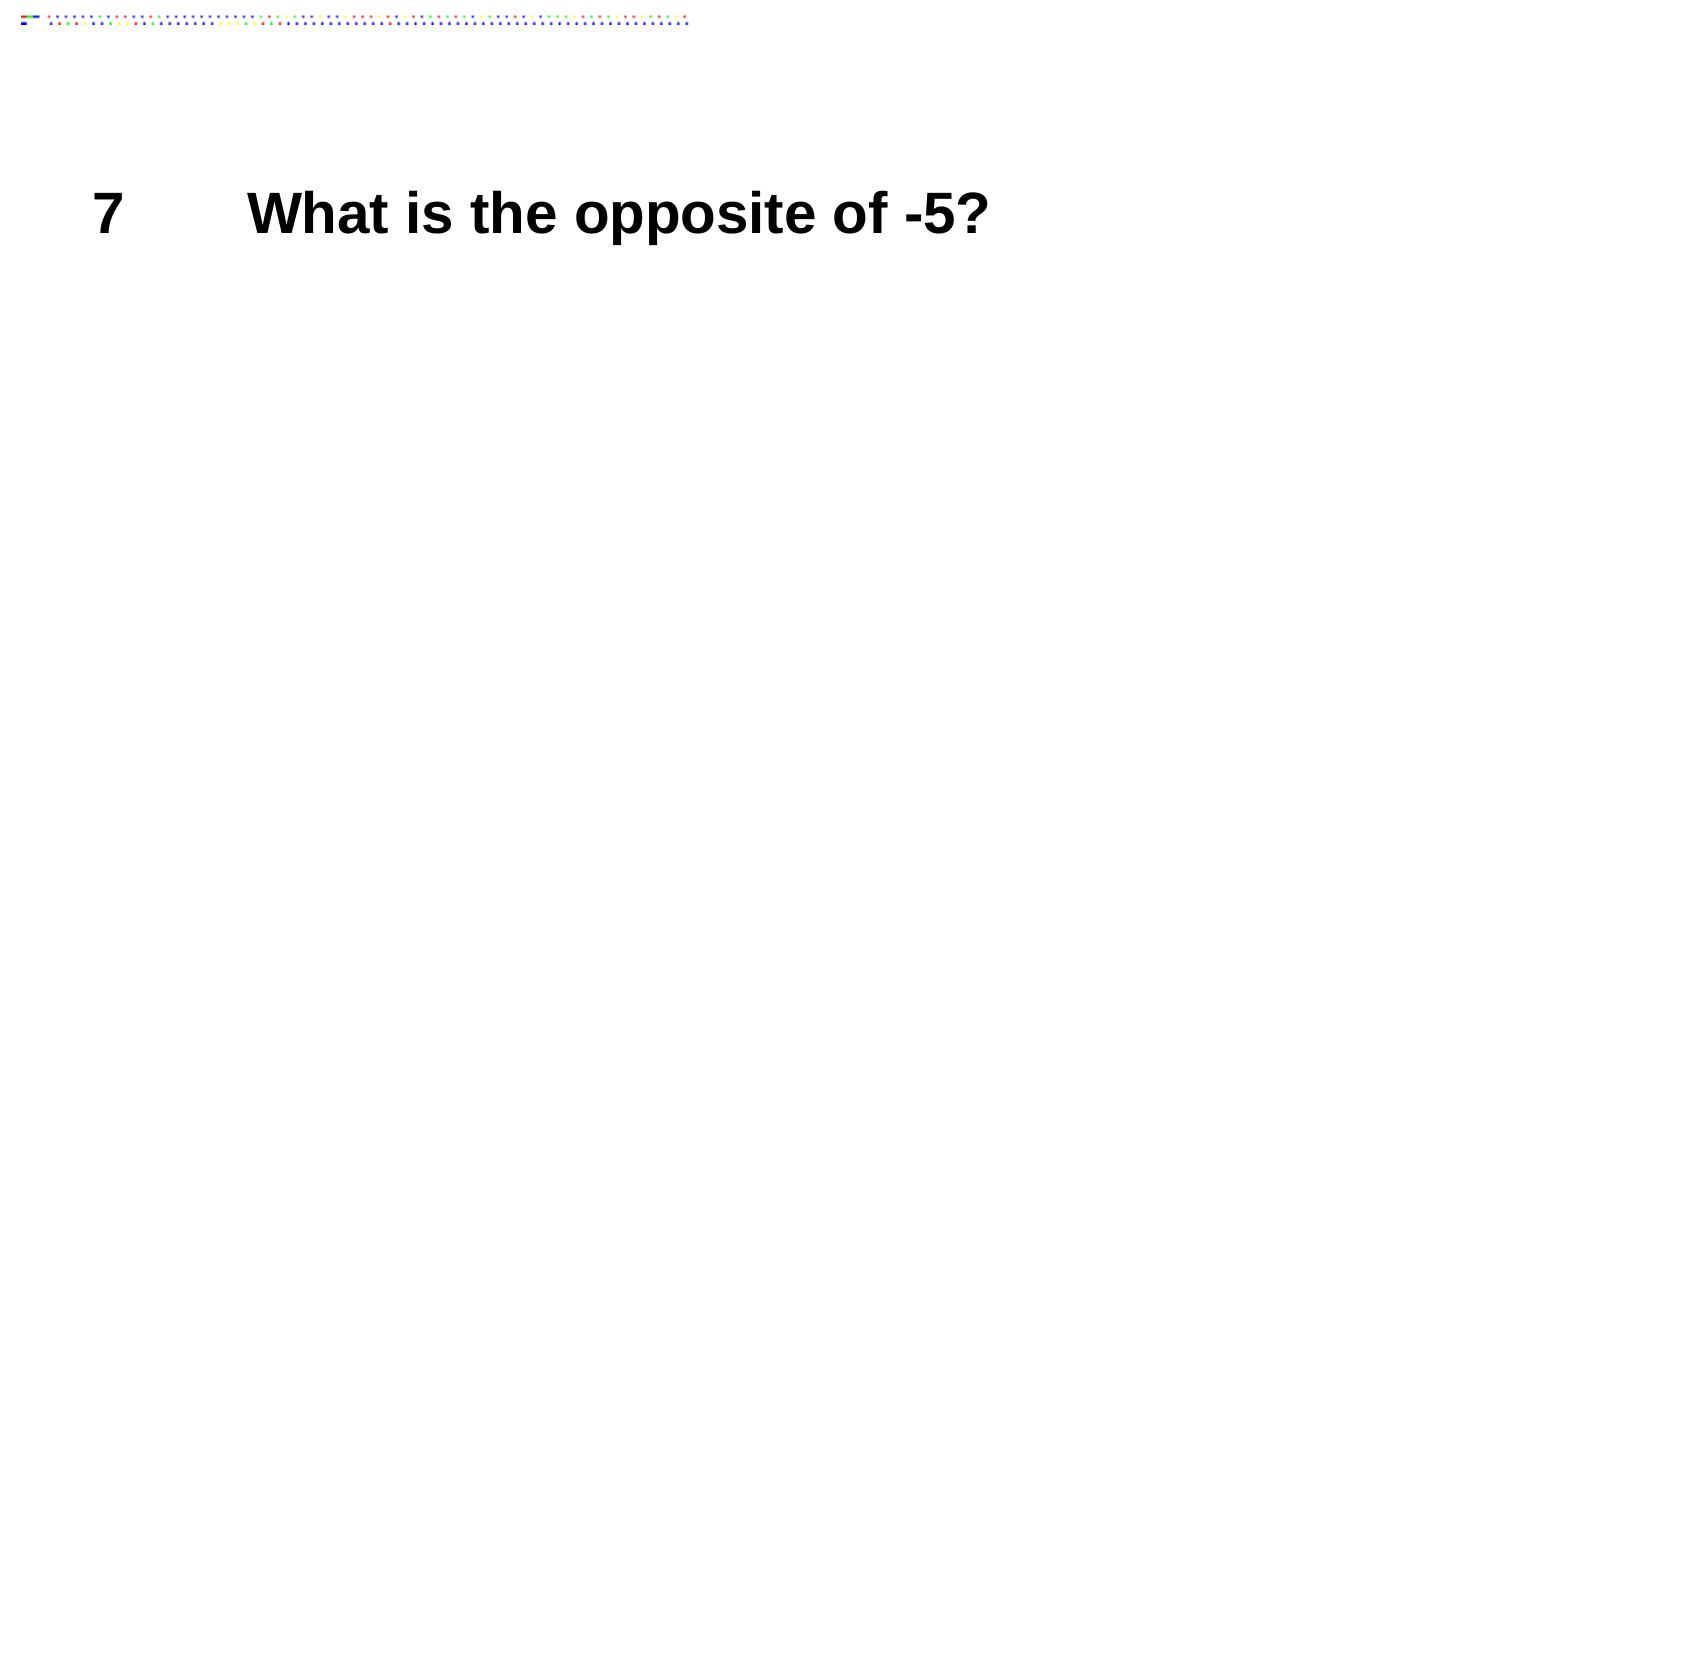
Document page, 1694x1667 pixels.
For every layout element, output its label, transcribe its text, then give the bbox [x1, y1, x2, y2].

picture [20, 14, 699, 25]
text_box 7 [77, 168, 214, 253]
text_box What is the opposite of -5? [232, 168, 1022, 253]
